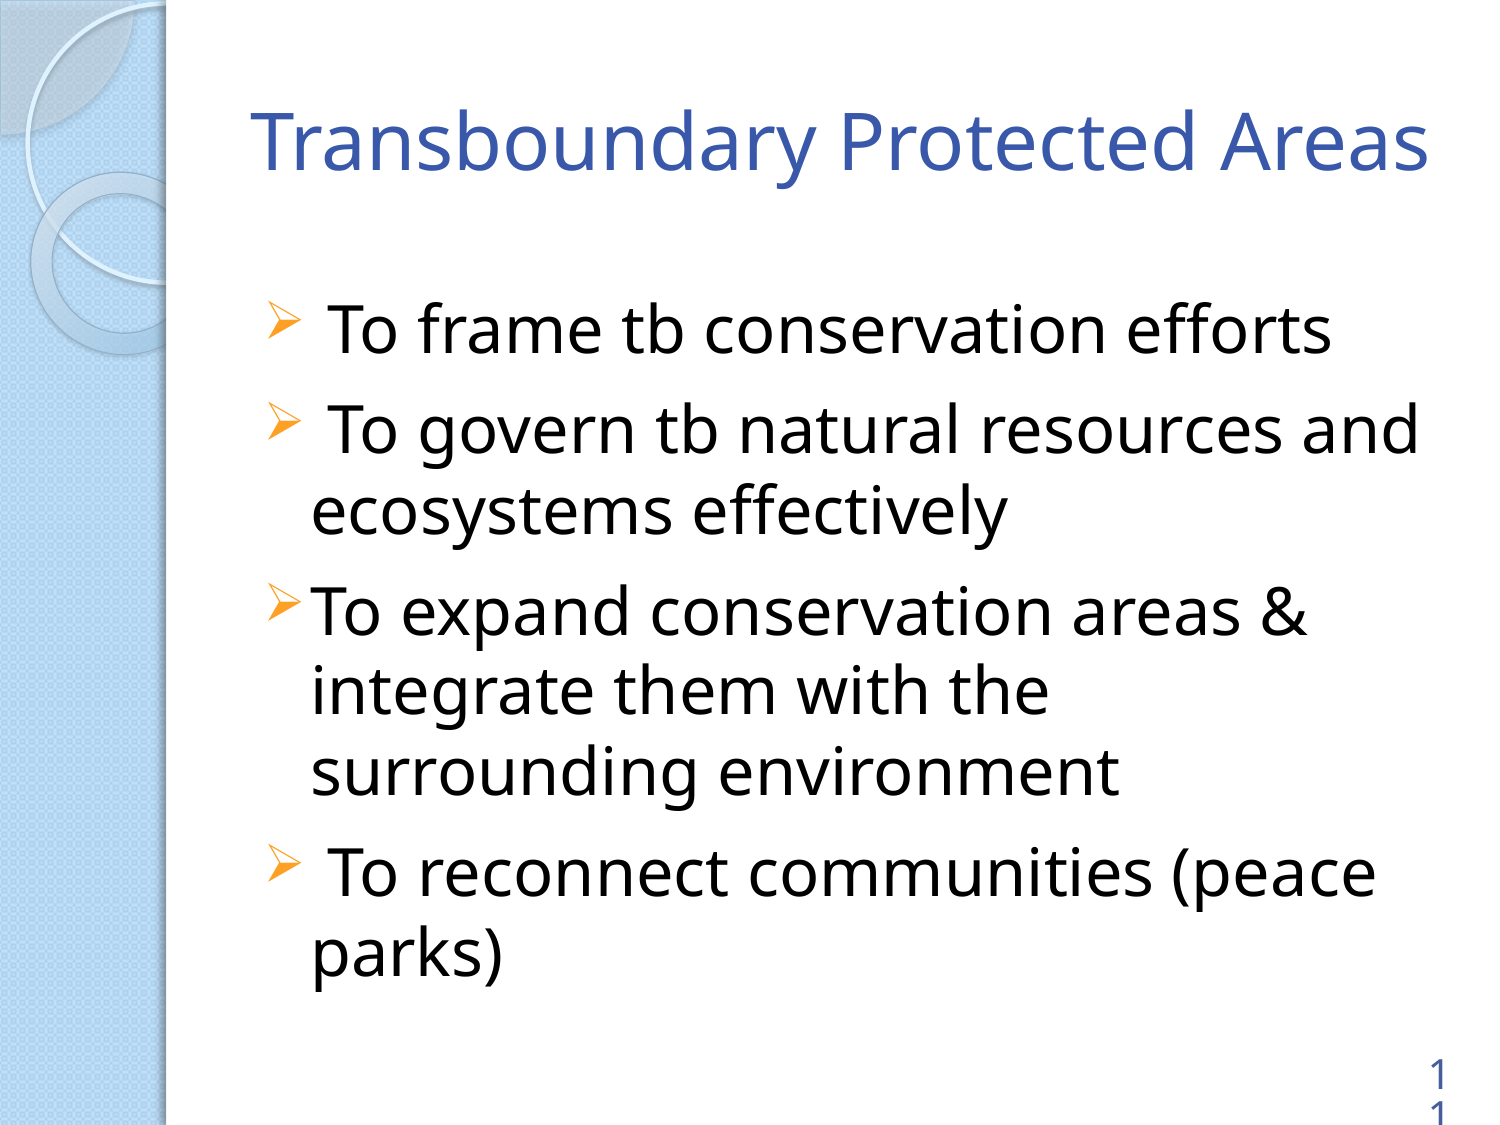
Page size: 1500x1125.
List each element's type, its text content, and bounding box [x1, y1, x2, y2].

slide_number 11 [1413, 1034, 1488, 1113]
title Transboundary Protected Areas [235, 45, 1466, 233]
list To frame tb conservation efforts To govern tb natural resources and ecosystems effectively To expand conservation areas & integrate them with the surrounding environment To reconnect communities (peace parks) [235, 278, 1466, 1025]
